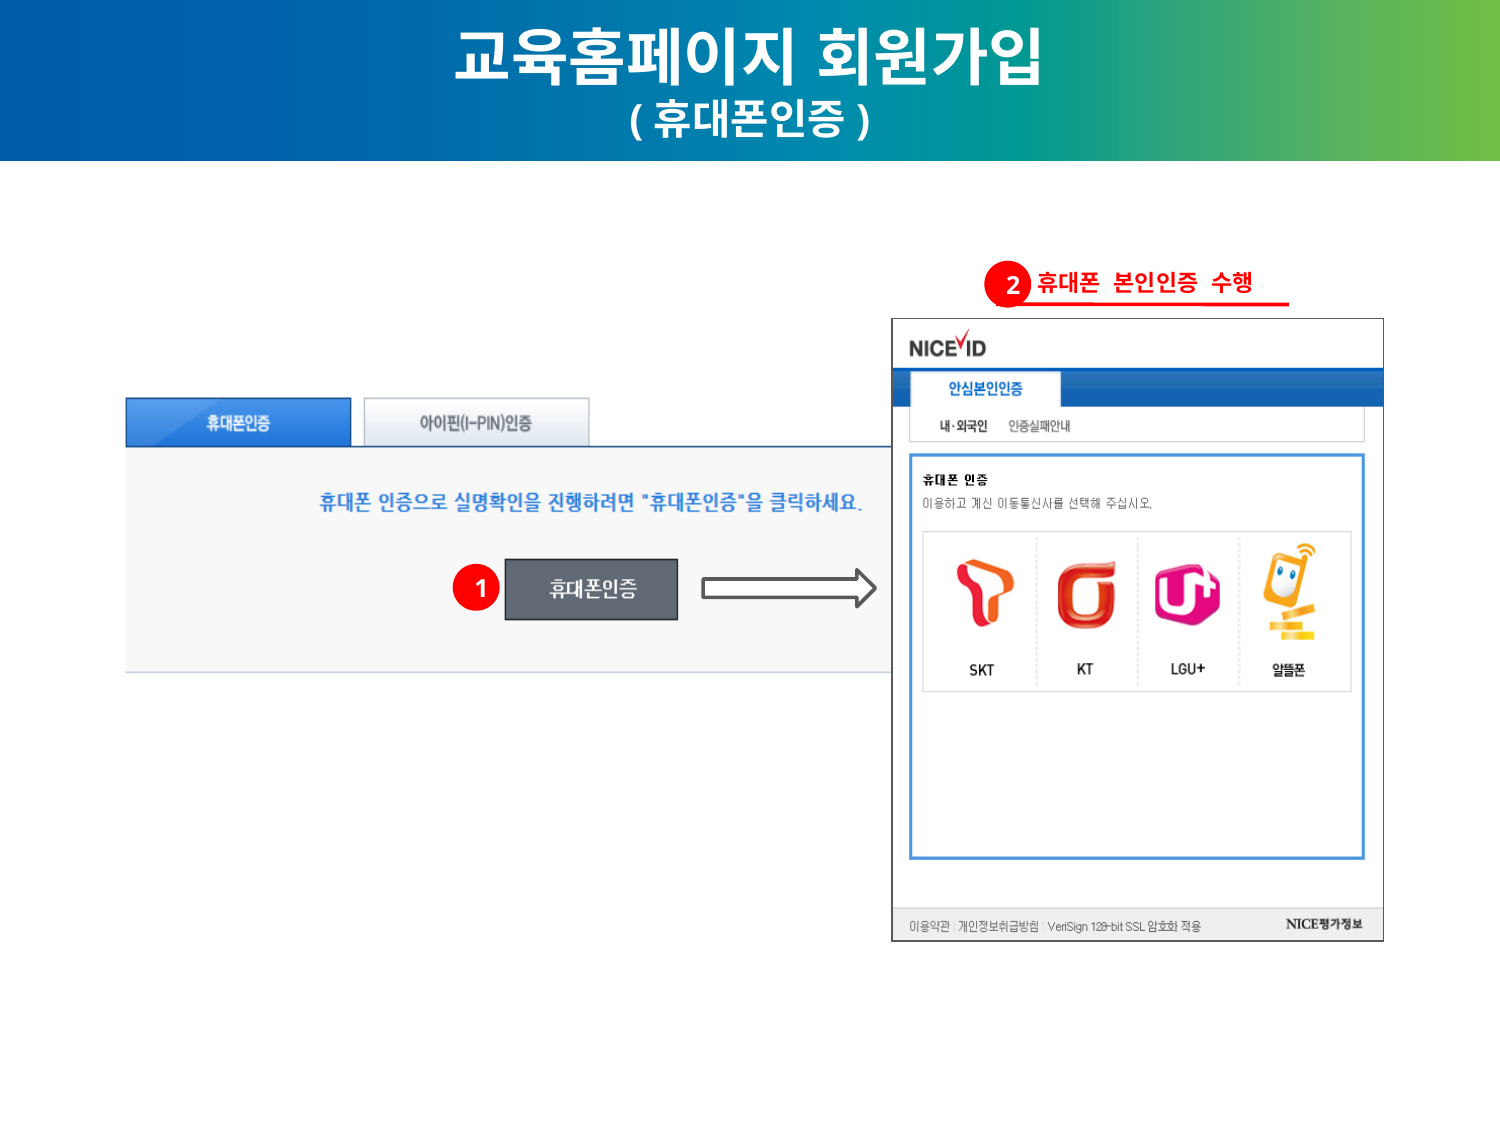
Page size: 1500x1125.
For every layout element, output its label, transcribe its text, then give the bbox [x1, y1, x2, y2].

picture [116, 319, 1384, 941]
text_box 교육홈페이지 회원가입 (휴대폰인증) [0, 0, 1500, 161]
text_box 휴대폰 본인인증 수행 [1031, 260, 1353, 303]
text_box 2 [982, 258, 1034, 306]
